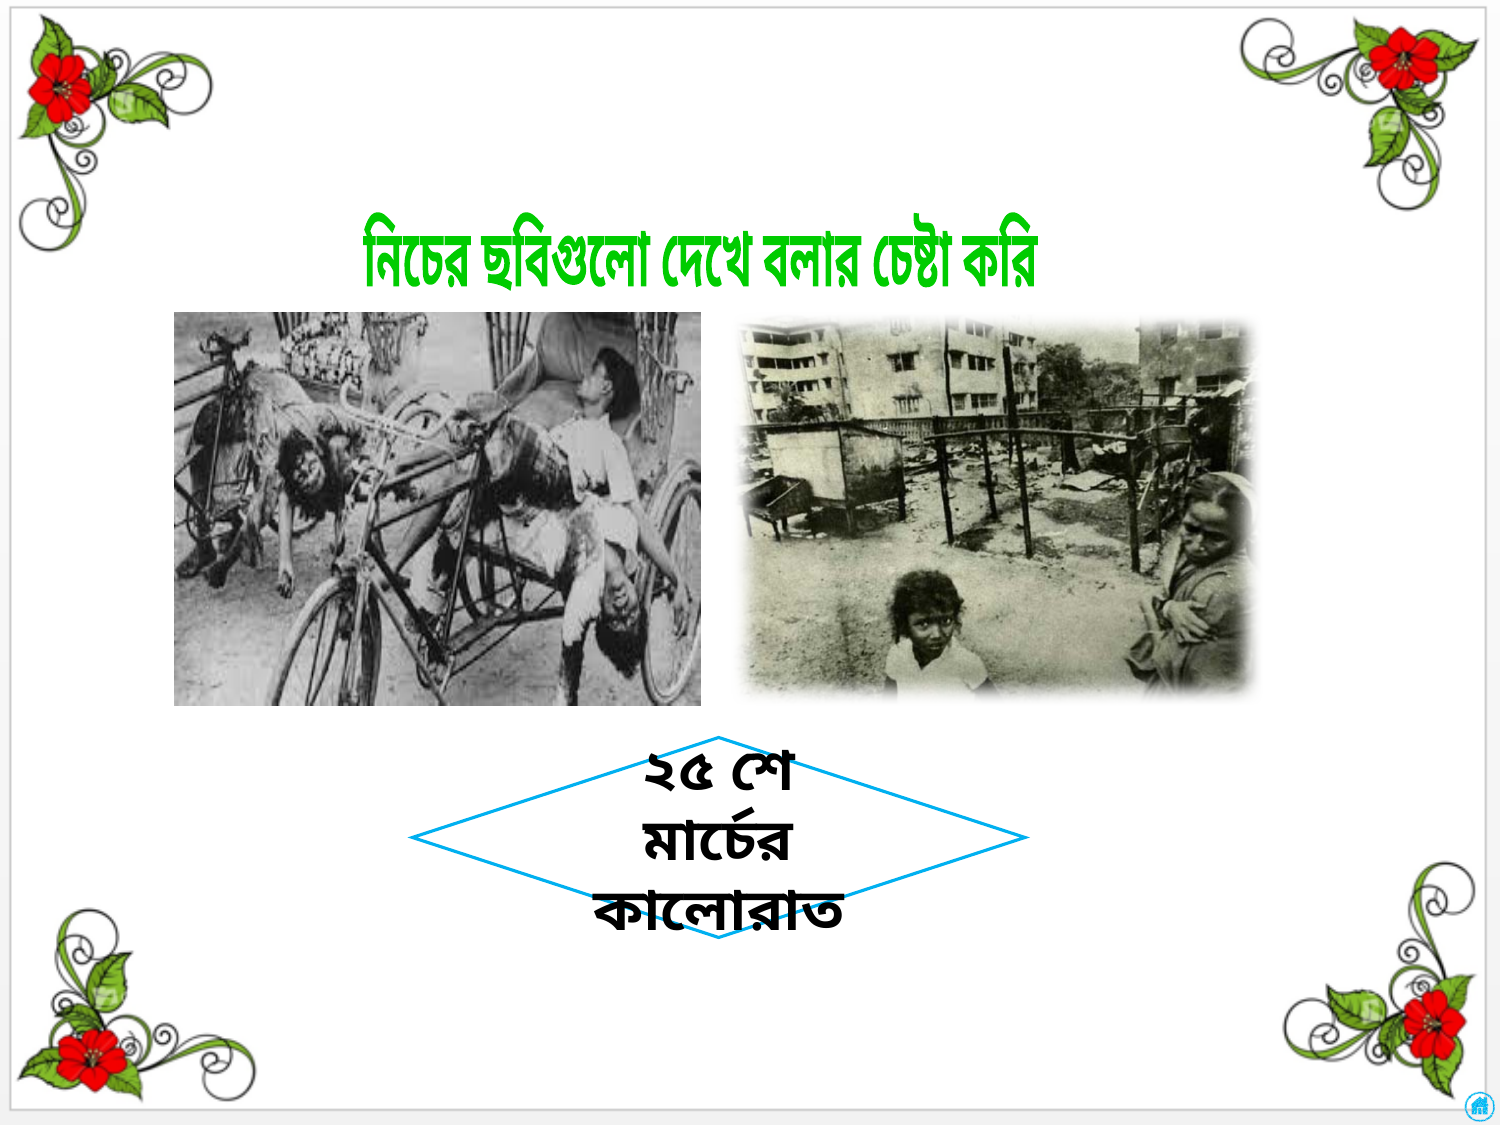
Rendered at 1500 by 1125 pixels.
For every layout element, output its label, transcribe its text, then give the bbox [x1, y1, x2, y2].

picture [0, 0, 1500, 1125]
text_box ২৫ শে মার্চের কালোরাত [409, 736, 1029, 939]
